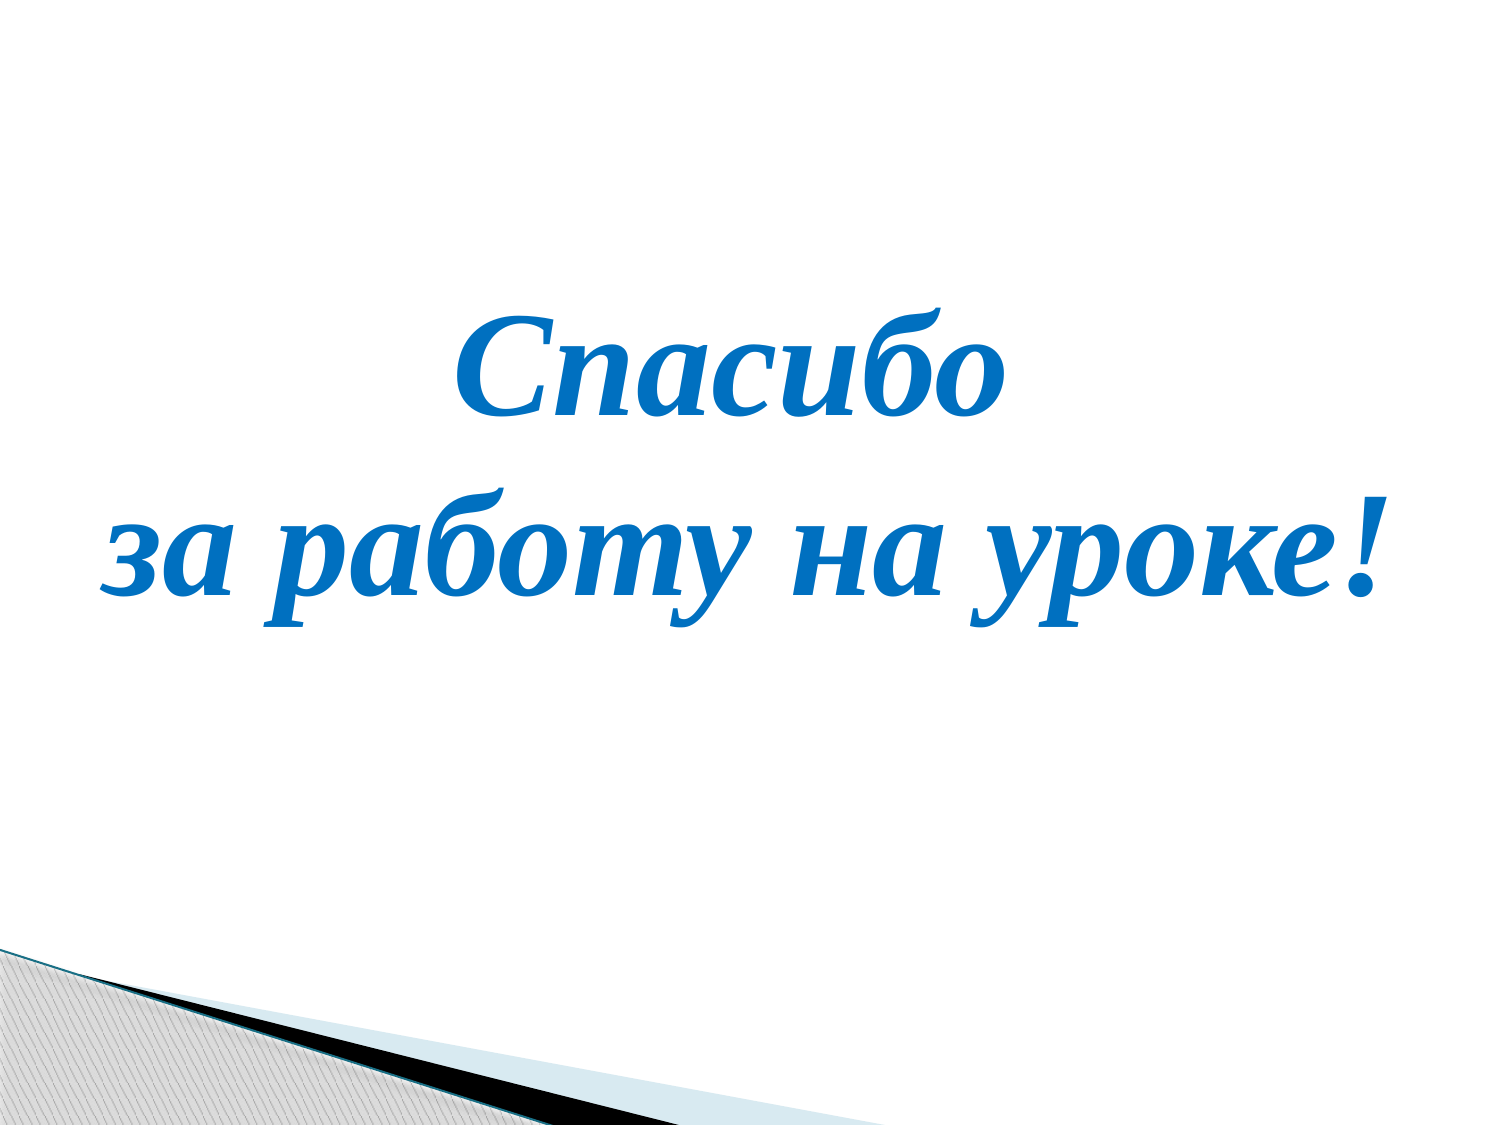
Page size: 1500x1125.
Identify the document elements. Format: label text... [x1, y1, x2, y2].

text_box Спасибо за работу на уроке! [88, 257, 1412, 633]
